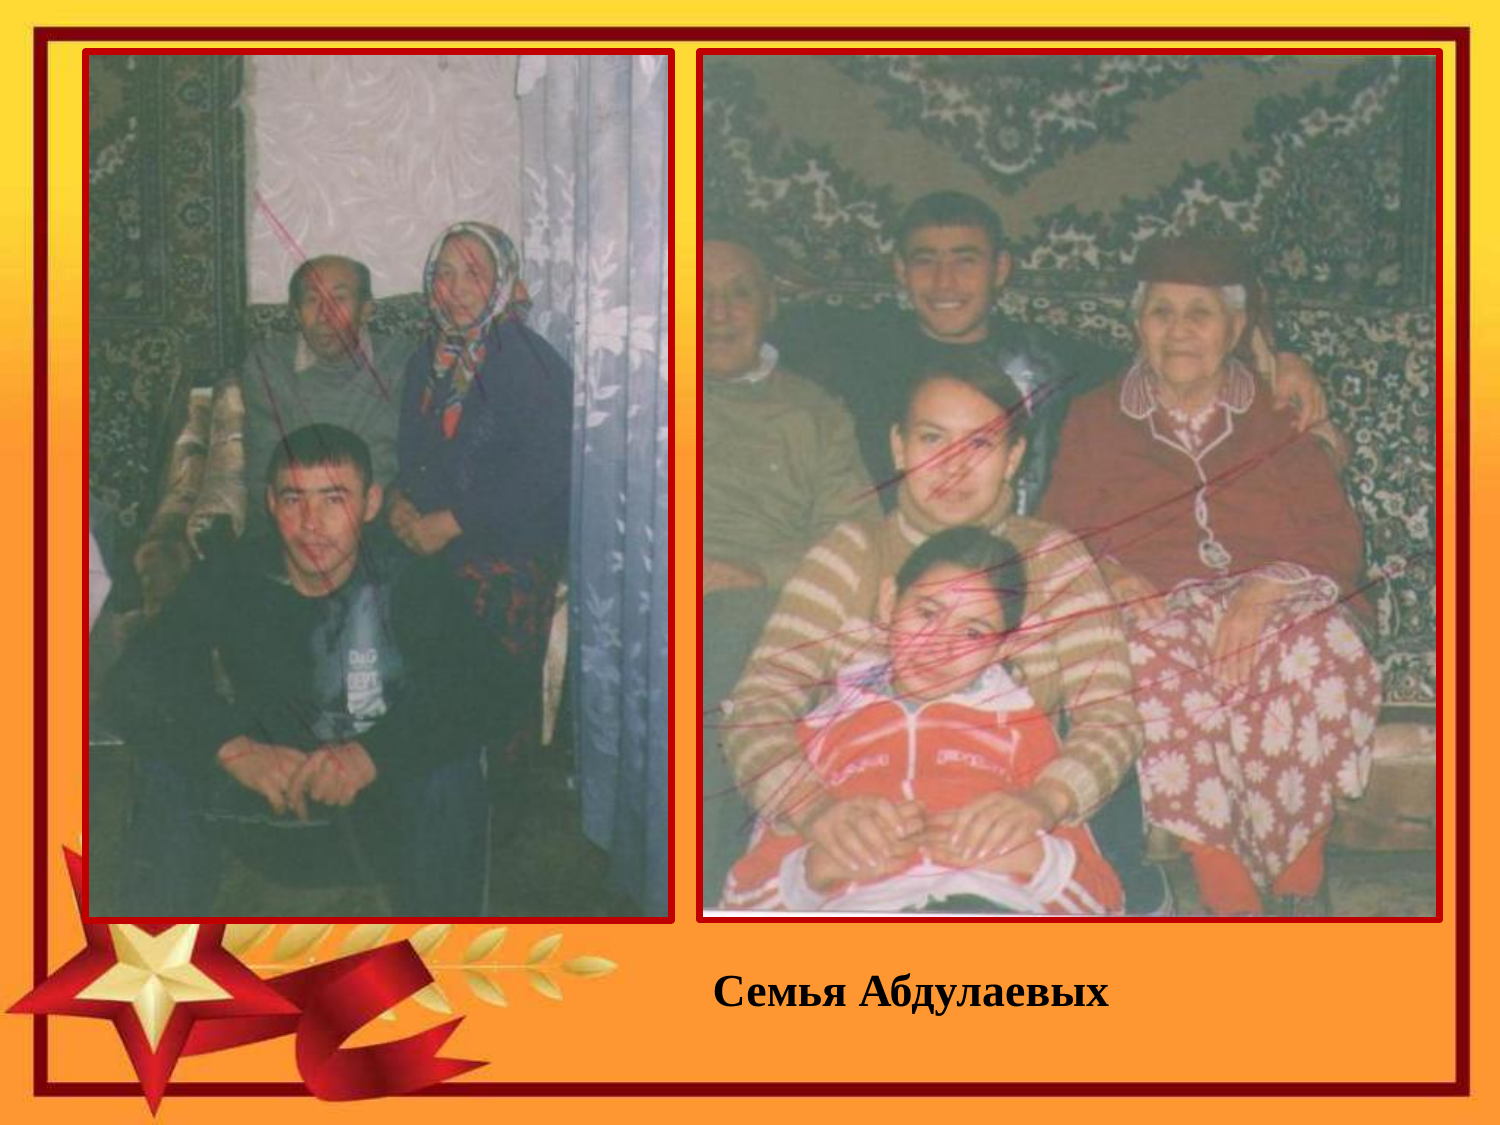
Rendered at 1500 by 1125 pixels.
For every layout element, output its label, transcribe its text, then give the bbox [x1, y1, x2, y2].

title Семья Абдулаевых [395, 952, 1427, 1024]
picture [0, 0, 1500, 1125]
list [88, 54, 669, 918]
